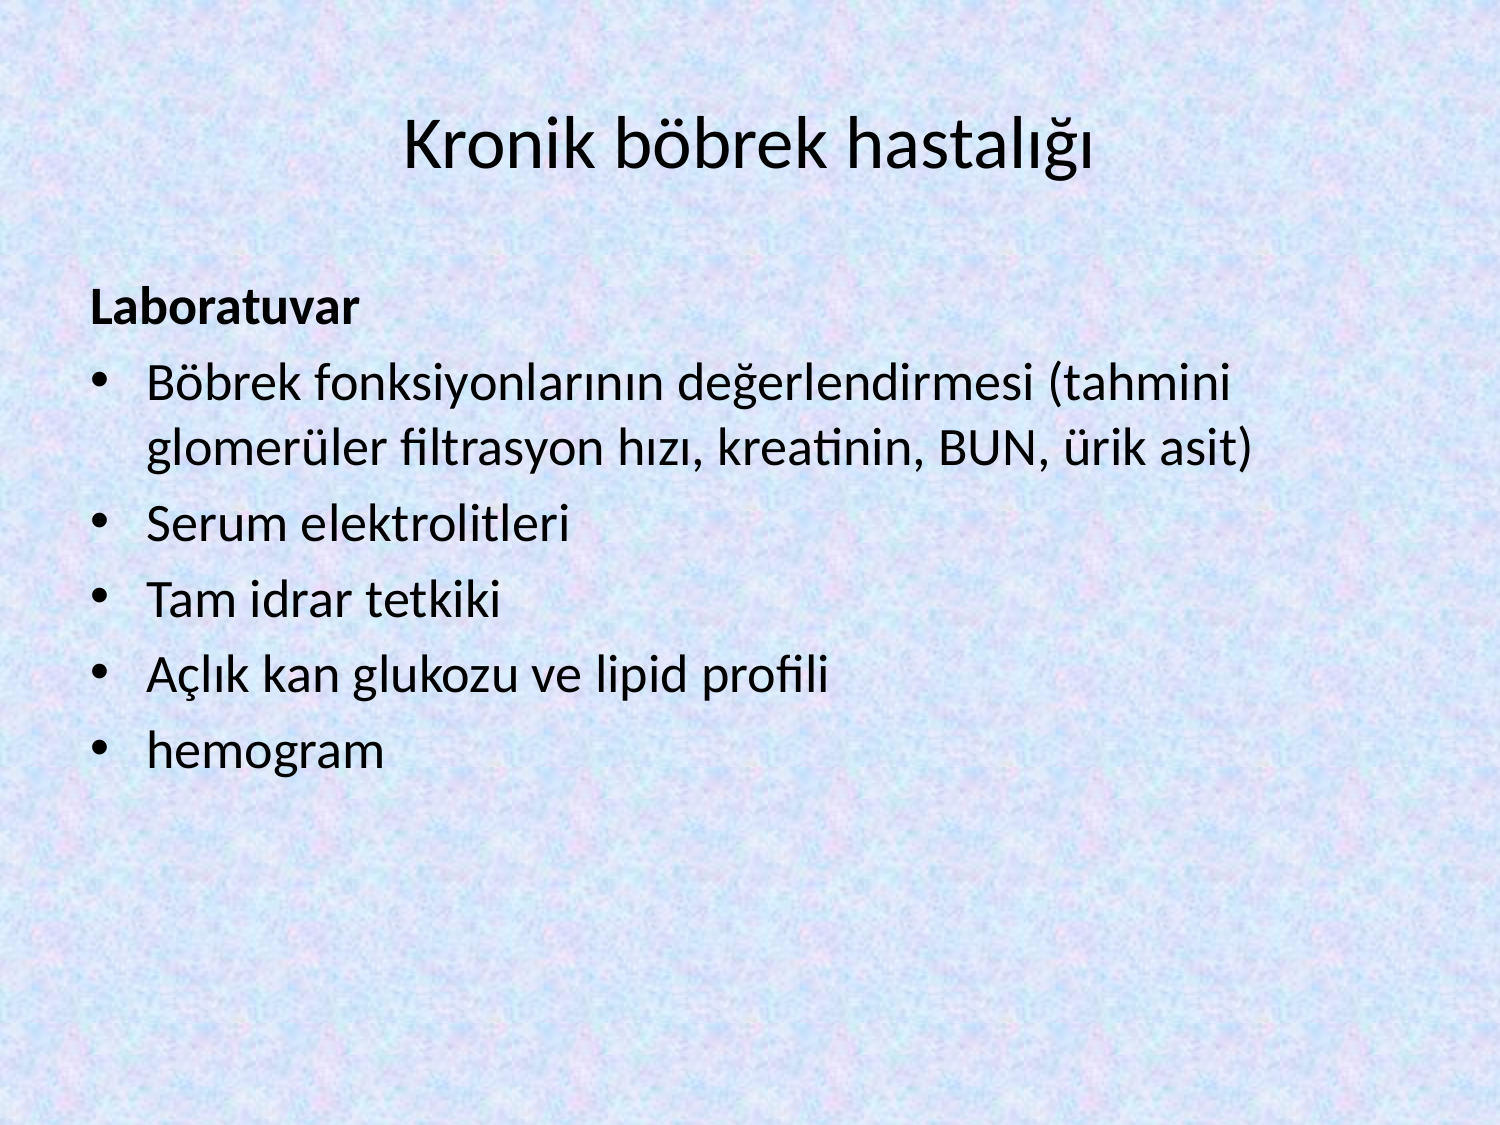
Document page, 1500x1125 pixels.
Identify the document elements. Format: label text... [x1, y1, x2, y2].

list Laboratuvar Böbrek fonksiyonlarının değerlendirmesi (tahmini glomerüler filtrasyon hızı, kreatinin, BUN, ürik asit) Serum elektrolitleri Tam idrar tetkiki Açlık kan glukozu ve lipid profili hemogram [75, 262, 1425, 1005]
text_box [0, 0, 1500, 1125]
title Kronik böbrek hastalığı [75, 45, 1425, 233]
